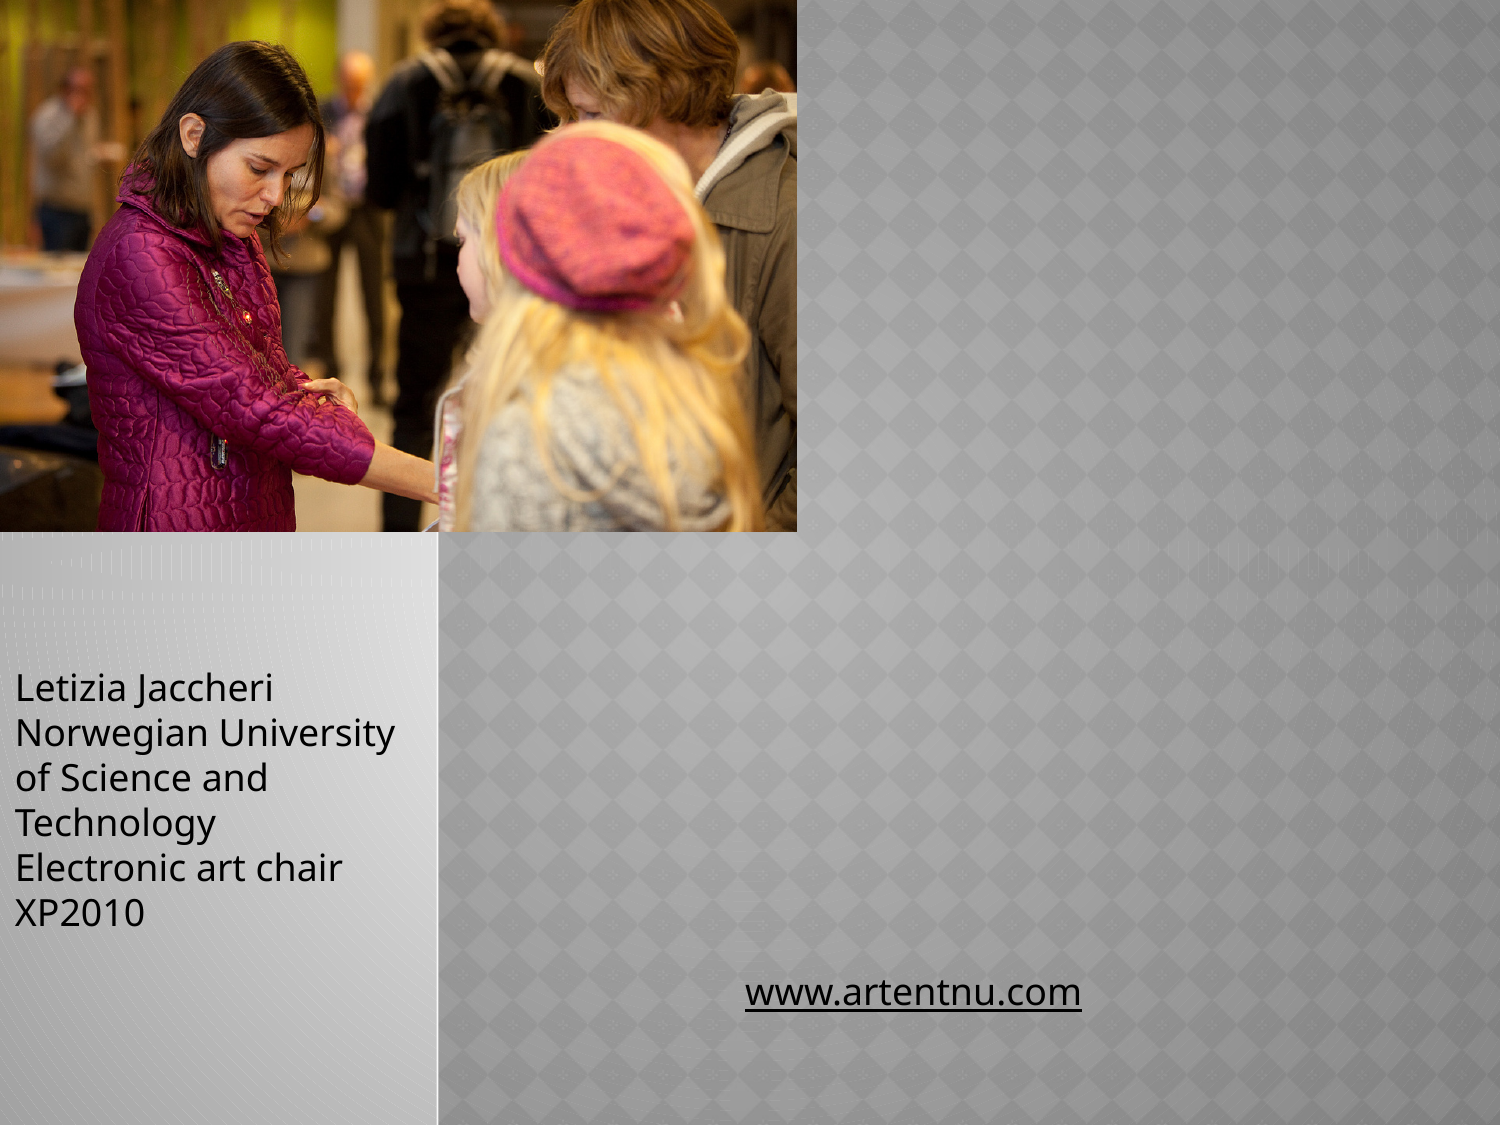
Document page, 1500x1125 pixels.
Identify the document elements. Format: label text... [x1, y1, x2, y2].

picture [0, 0, 798, 532]
text_box www.artentnu.com [730, 960, 1107, 1027]
text_box Letizia Jaccheri Norwegian University of Science and Technology Electronic art chair XP2010 [0, 656, 434, 1031]
